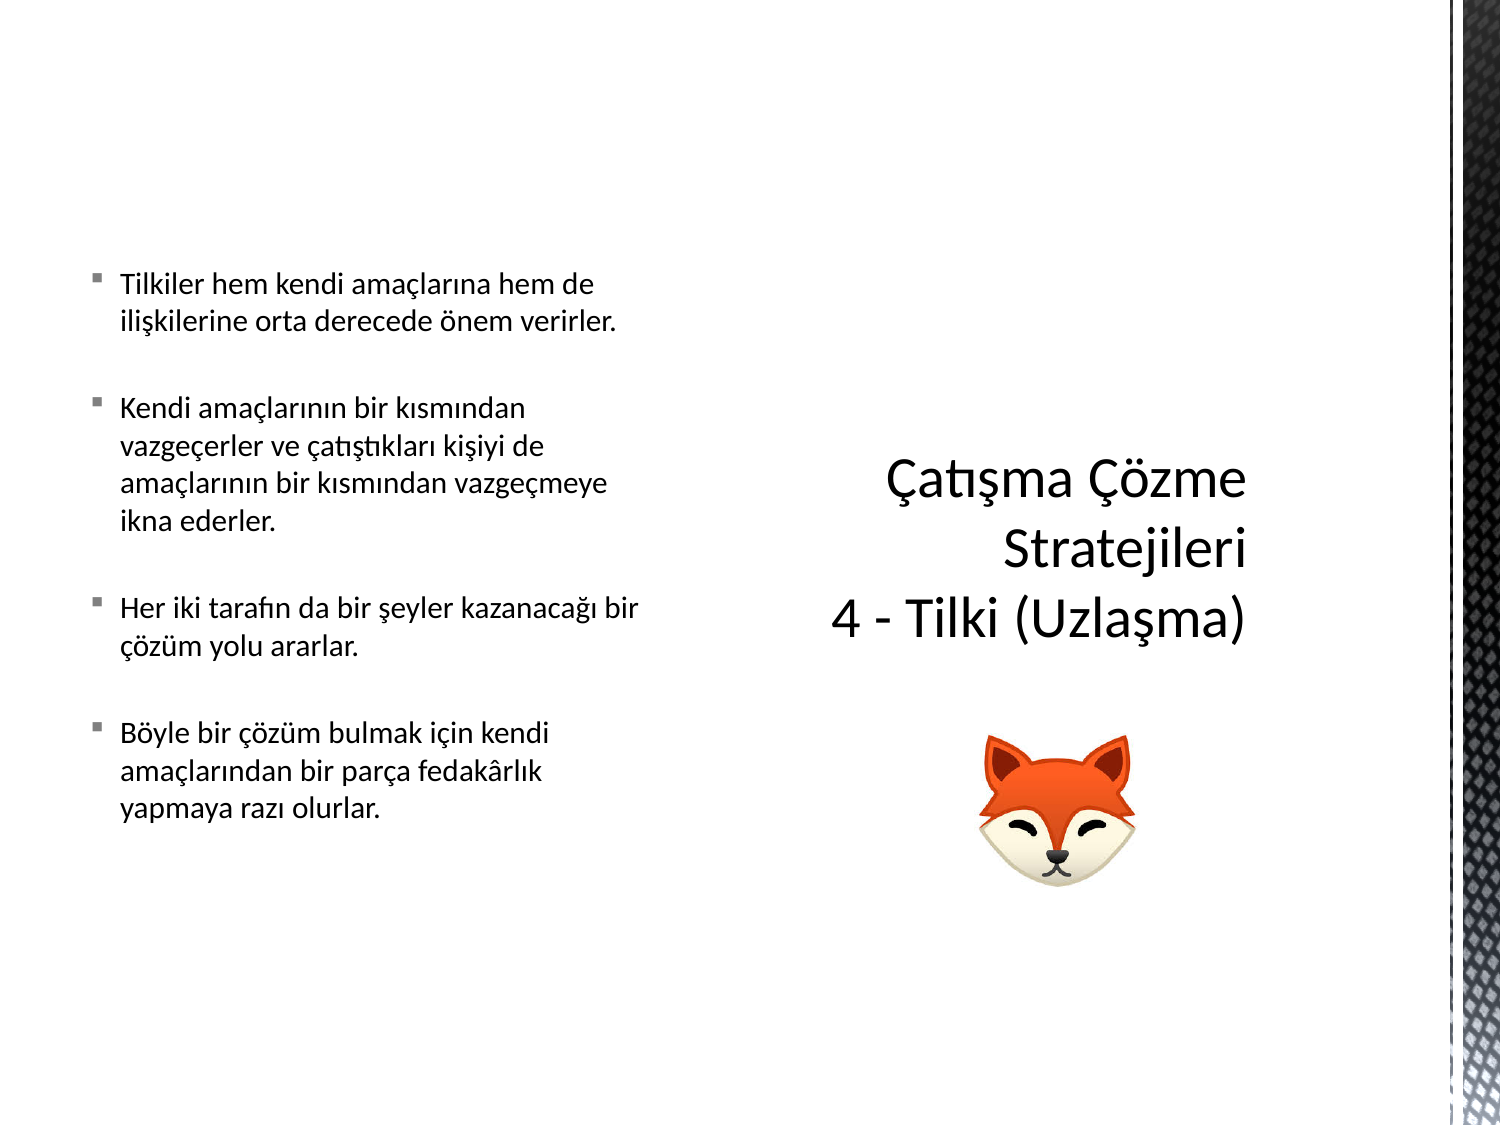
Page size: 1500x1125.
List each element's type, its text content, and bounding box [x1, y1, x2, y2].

picture [974, 727, 1140, 894]
title Çatışma Çözme Stratejileri 4 - Tilki (Uzlaşma) [800, 75, 1263, 1013]
picture [1447, 0, 1500, 1125]
list Tilkiler hem kendi amaçlarına hem de ilişkilerine orta derecede önem verirler. Kendi amaçlarının bir kısmından vazgeçerler ve çatıştıkları kişiyi de amaçlarının bir kısmından vazgeçmeye ikna ederler. Her iki tarafın da bir şeyler kazanacağı bir çözüm yolu ararlar. Böyle bir çözüm bulmak için kendi amaçlarından bir parça fedakârlık yapmaya razı olurlar. [75, 75, 675, 1013]
